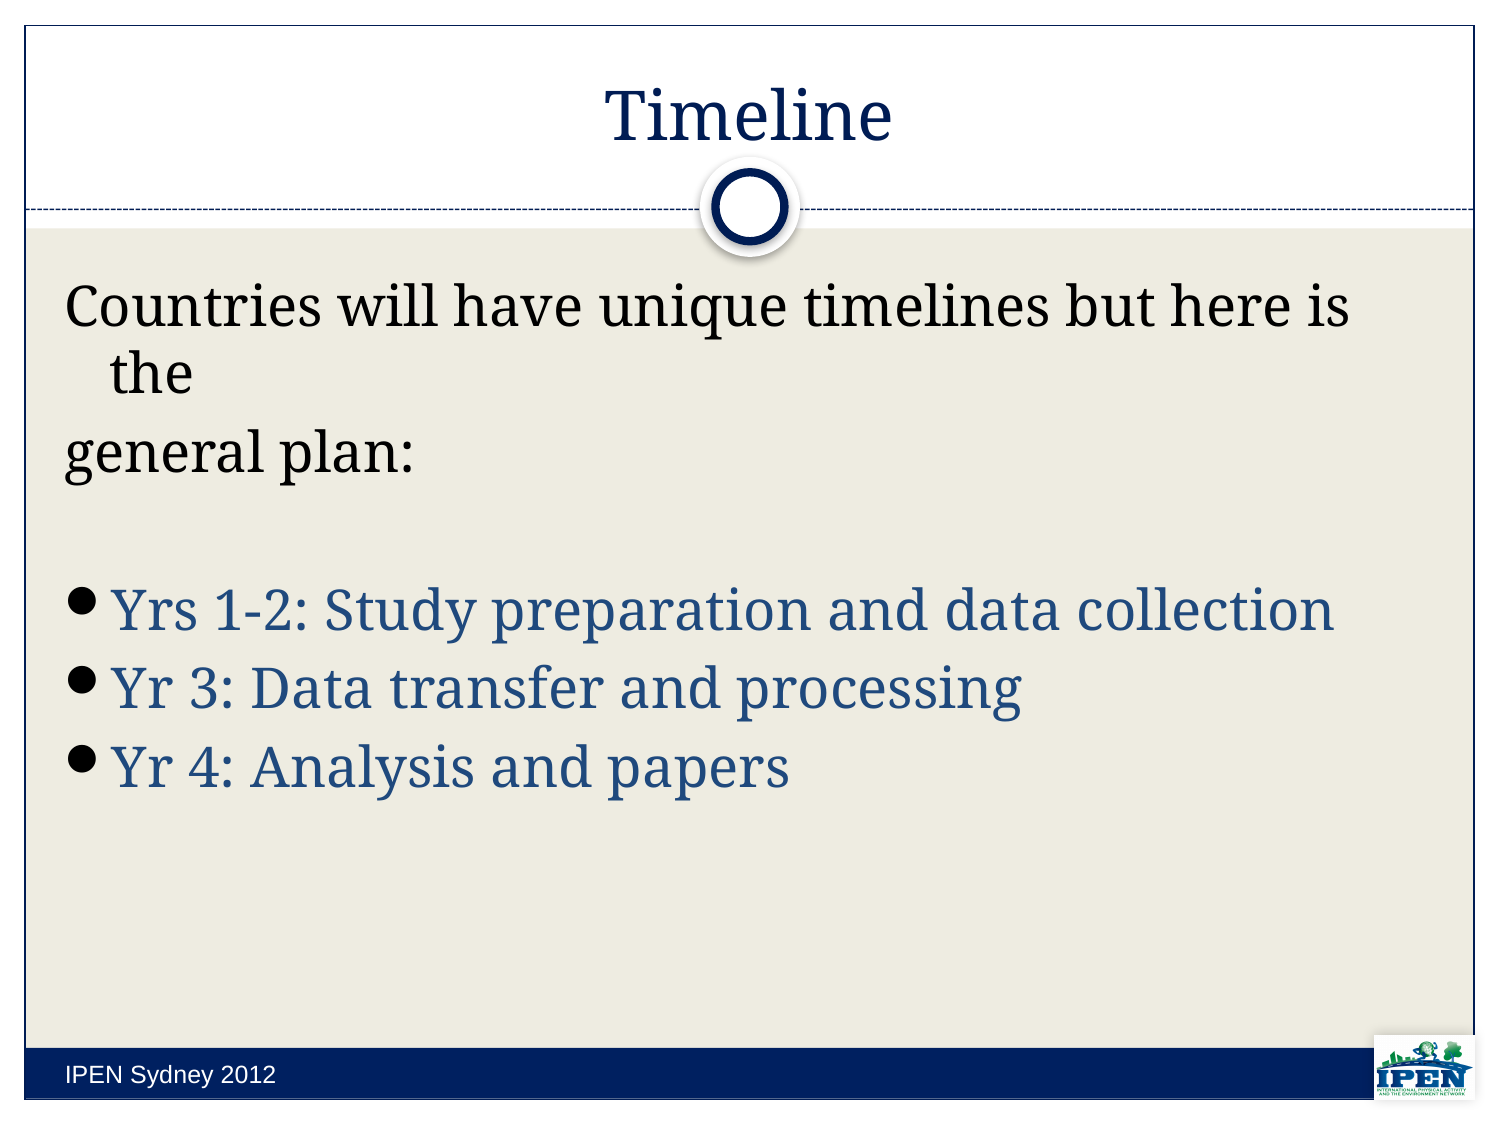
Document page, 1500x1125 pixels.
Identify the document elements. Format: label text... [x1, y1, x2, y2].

footer IPEN Sydney 2012 [50, 1051, 638, 1112]
picture [1374, 1035, 1476, 1101]
list Countries will have unique timelines but here is the general plan: Yrs 1-2: Study preparation and data collection Yr 3: Data transfer and processing Yr 4: Analysis and papers [49, 262, 1445, 1013]
title Timeline [49, 37, 1450, 162]
